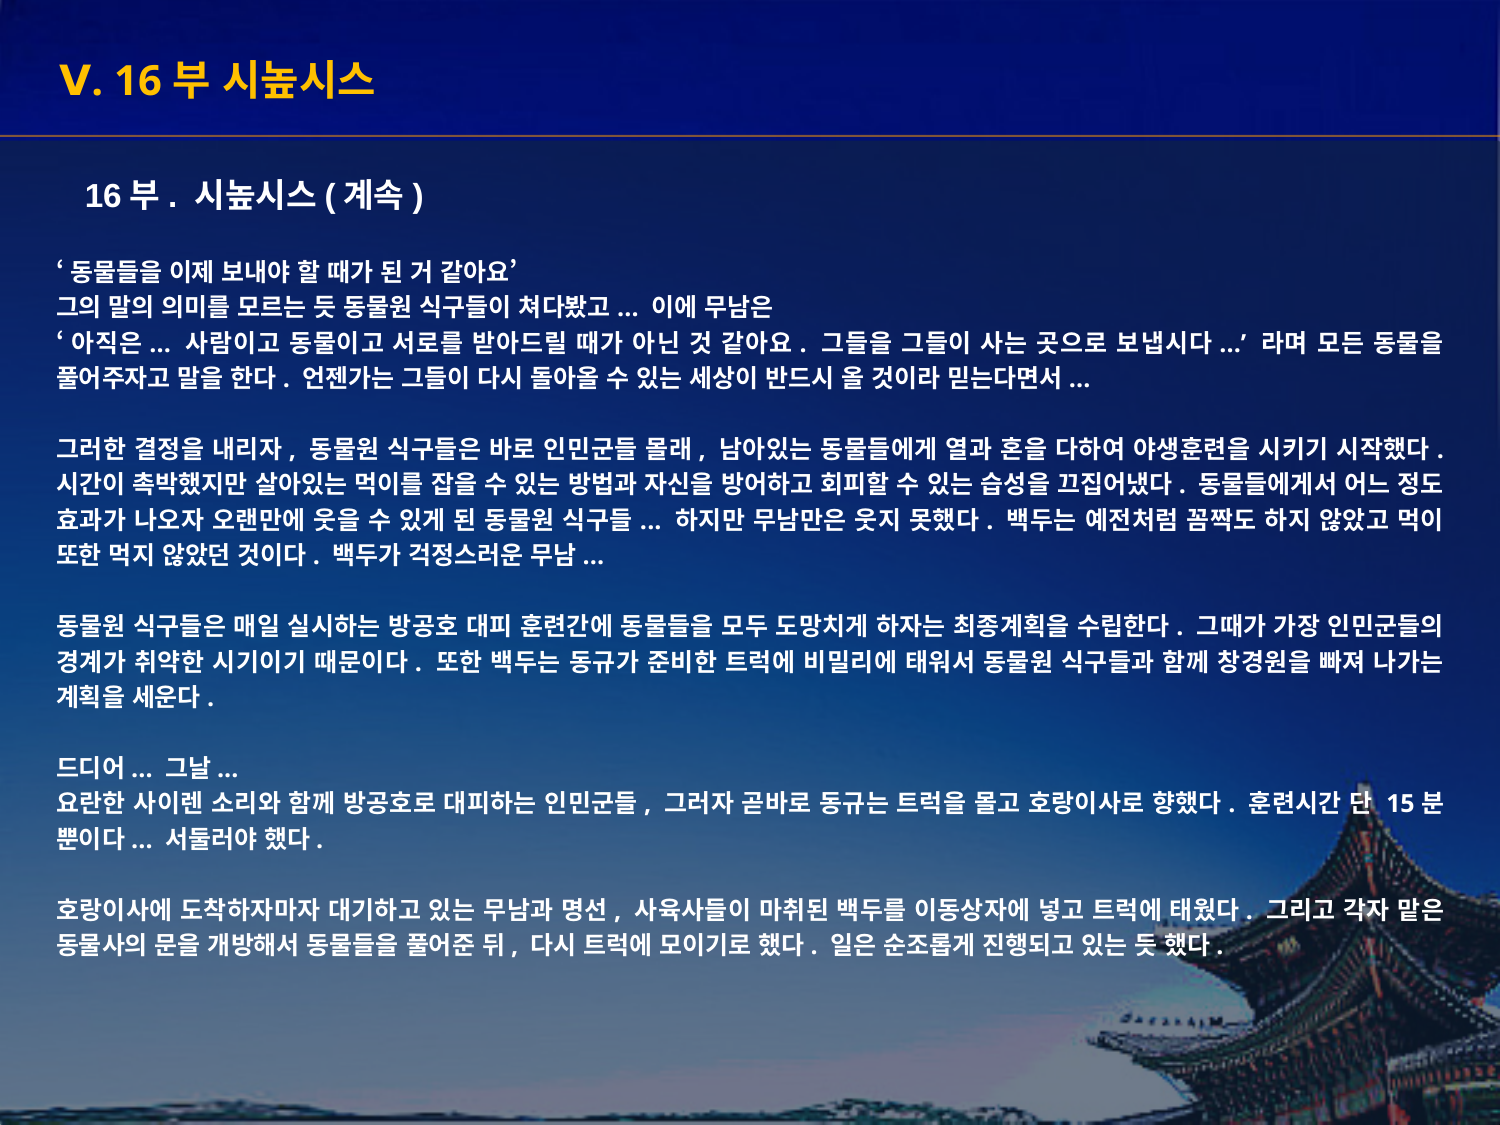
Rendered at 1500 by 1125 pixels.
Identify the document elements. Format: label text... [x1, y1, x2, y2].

text_box [0, 138, 1500, 1125]
text_box Ⅴ. 16부 시높시스 [44, 45, 392, 111]
text_box 16부. 시높시스(계속) [69, 166, 692, 243]
picture [0, 0, 1500, 135]
text_box ‘동물들을 이제 보내야 할 때가 된 거 같아요’ 그의 말의 의미를 모르는 듯 동물원 식구들이 쳐다봤고... 이에 무남은 ‘아직은... 사람이고 동물이고 서로를 받아드릴 때가 아닌 것 같아요. 그들을 그들이 사는 곳으로 보냅시다...’ 라며 모든 동물을 풀어주자고 말을 한다. 언젠가는 그들이 다시 돌아올 수 있는 세상이 반드시 올 것이라 믿는다면서... 그러한 결정을 내리자, 동물원 식구들은 바로 인민군들 몰래, 남아있는 동물들에게 열과 혼을 다하여 야생훈련을 시키기 시작했다. 시간이 촉박했지만 살아있는 먹이를 잡을 수 있는 방법과 자신을 방어하고 회피할 수 있는 습성을 끄집어냈다. 동물들에게서 어느 정도 효과가 나오자 오랜만에 웃을 수 있게 된 동물원 식구들... 하지만 무남만은 웃지 못했다. 백두는 예전처럼 꼼짝도 하지 않았고 먹이 또한 먹지 않았던 것이다. 백두가 걱정스러운 무남... 동물원 식구들은 매일 실시하는 방공호 대피 훈련간에 동물들을 모두 도망치게 하자는 최종계획을 수립한다. 그때가 가장 인민군들의 경계가 취약한 시기이기 때문이다. 또한 백두는 동규가 준비한 트럭에 비밀리에 태워서 동물원 식구들과 함께 창경원을 빠져 나가는 계획을 세운다. 드디어... 그날... 요란한 사이렌 소리와 함께 방공호로 대피하는 인민군들, 그러자 곧바로 동규는 트럭을 몰고 호랑이사로 향했다. 훈련시간 단 15분 뿐이다... 서둘러야 했다. 호랑이사에 도착하자마자 대기하고 있는 무남과 명선, 사육사들이 마취된 백두를 이동상자에 넣고 트럭에 태웠다. 그리고 각자 맡은 동물사의 문을 개방해서 동물들을 풀어준 뒤, 다시 트럭에 모이기로 했다. 일은 순조롭게 진행되고 있는 듯 했다. [41, 243, 1459, 967]
